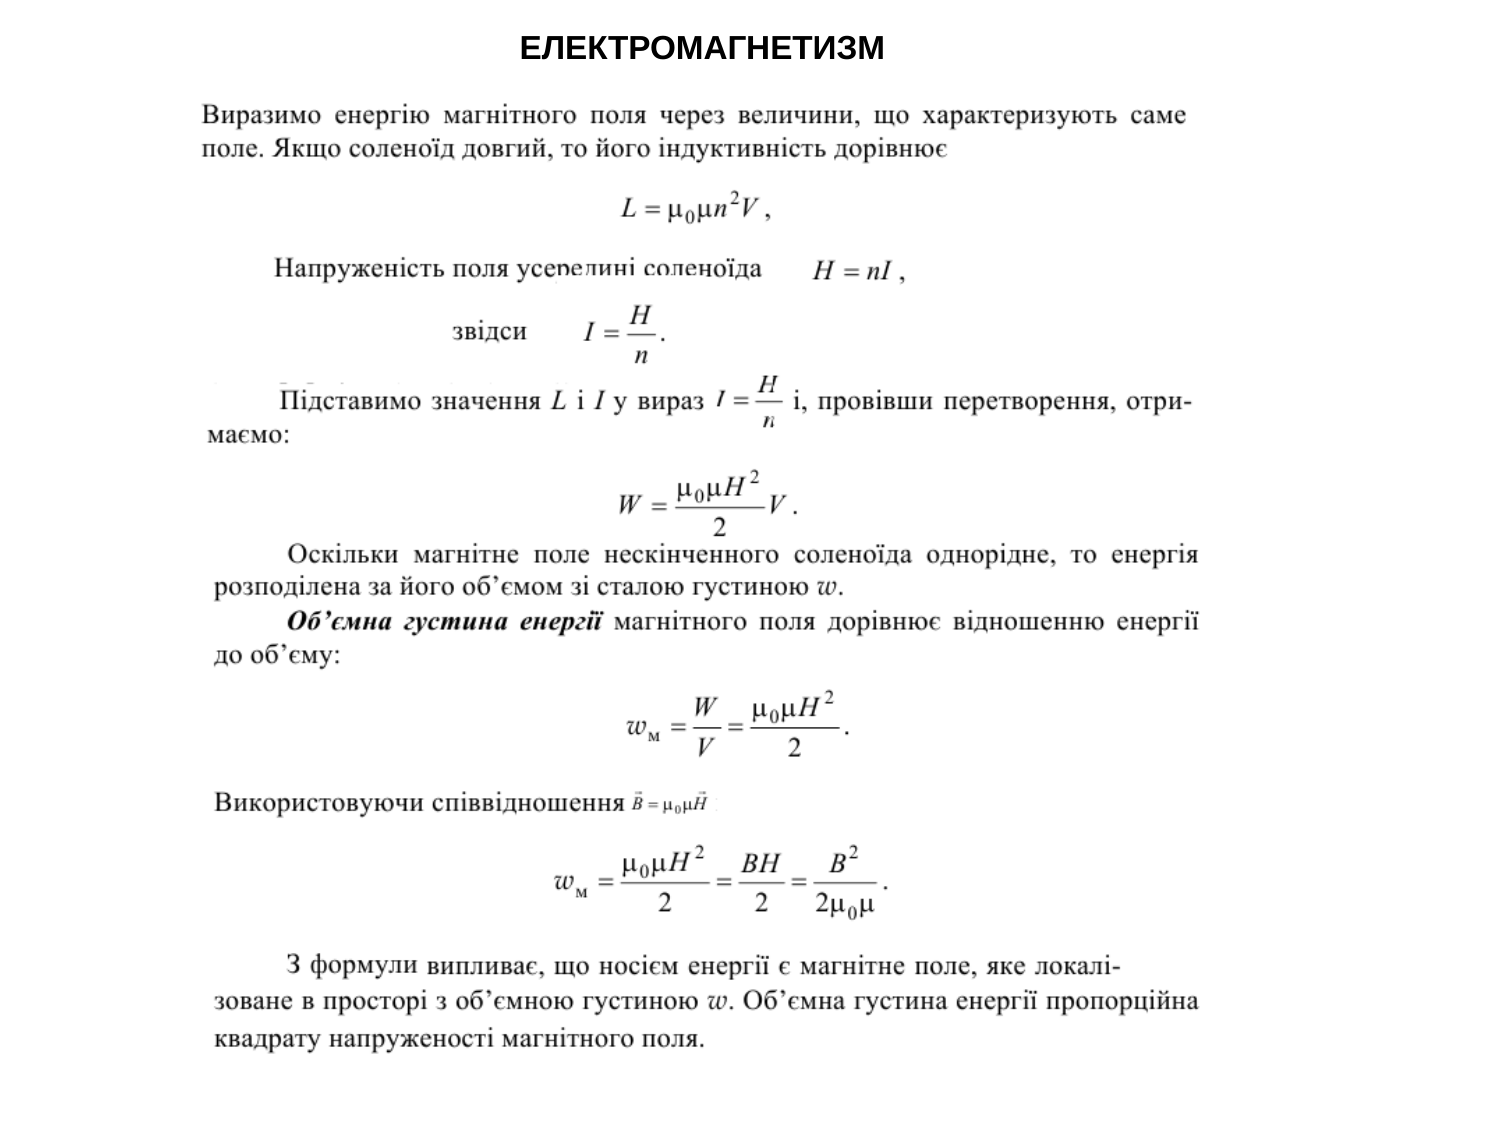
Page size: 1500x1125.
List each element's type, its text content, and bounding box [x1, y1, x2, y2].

text_box ЕЛЕКТРОМАГНЕТИЗМ [419, 19, 986, 67]
picture [170, 101, 1247, 1065]
